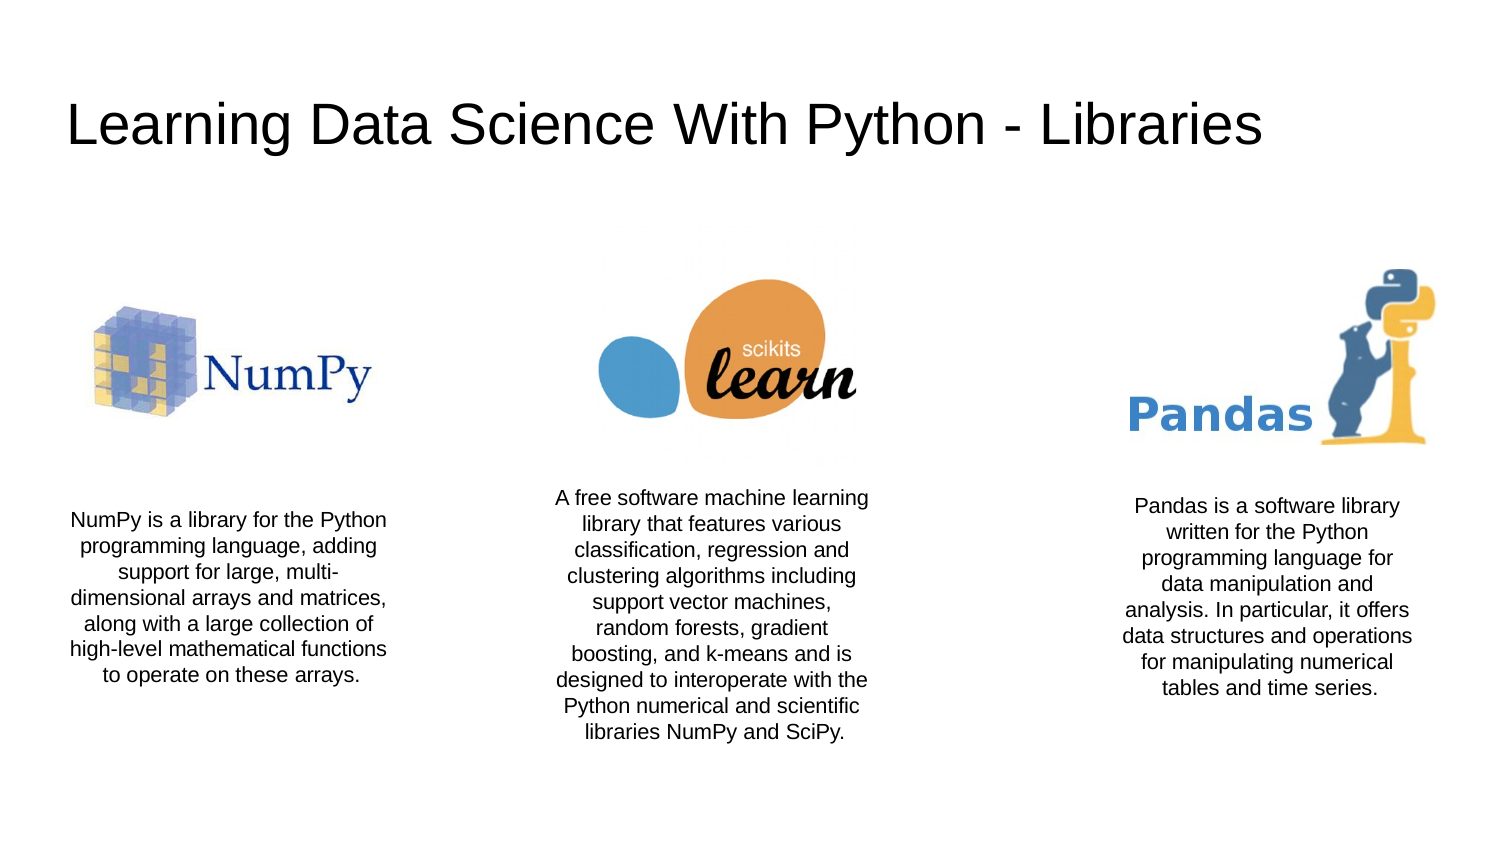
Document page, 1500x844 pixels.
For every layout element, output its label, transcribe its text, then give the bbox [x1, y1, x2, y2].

text_box [598, 220, 857, 478]
text_box [1130, 269, 1437, 445]
text_box A free software machine learning library that features various classification, regression and clustering algorithms including support vector machines, random forests, gradient boosting, and k-means and is designed to interoperate with the Python numerical and scientific libraries NumPy and SciPy. [551, 482, 877, 745]
text_box Pandas is a software library written for the Python programming language for data manipulation and analysis. In particular, it offers data structures and operations for manipulating numerical tables and time series. [1119, 490, 1420, 701]
text_box [85, 301, 377, 432]
title Learning Data Science With Python - Libraries [64, 84, 1267, 228]
text_box NumPy is a library for the Python programming language, adding support for large, multi- dimensional arrays and matrices, along with a large collection of high-level mathematical functions to operate on these arrays. [66, 504, 396, 688]
